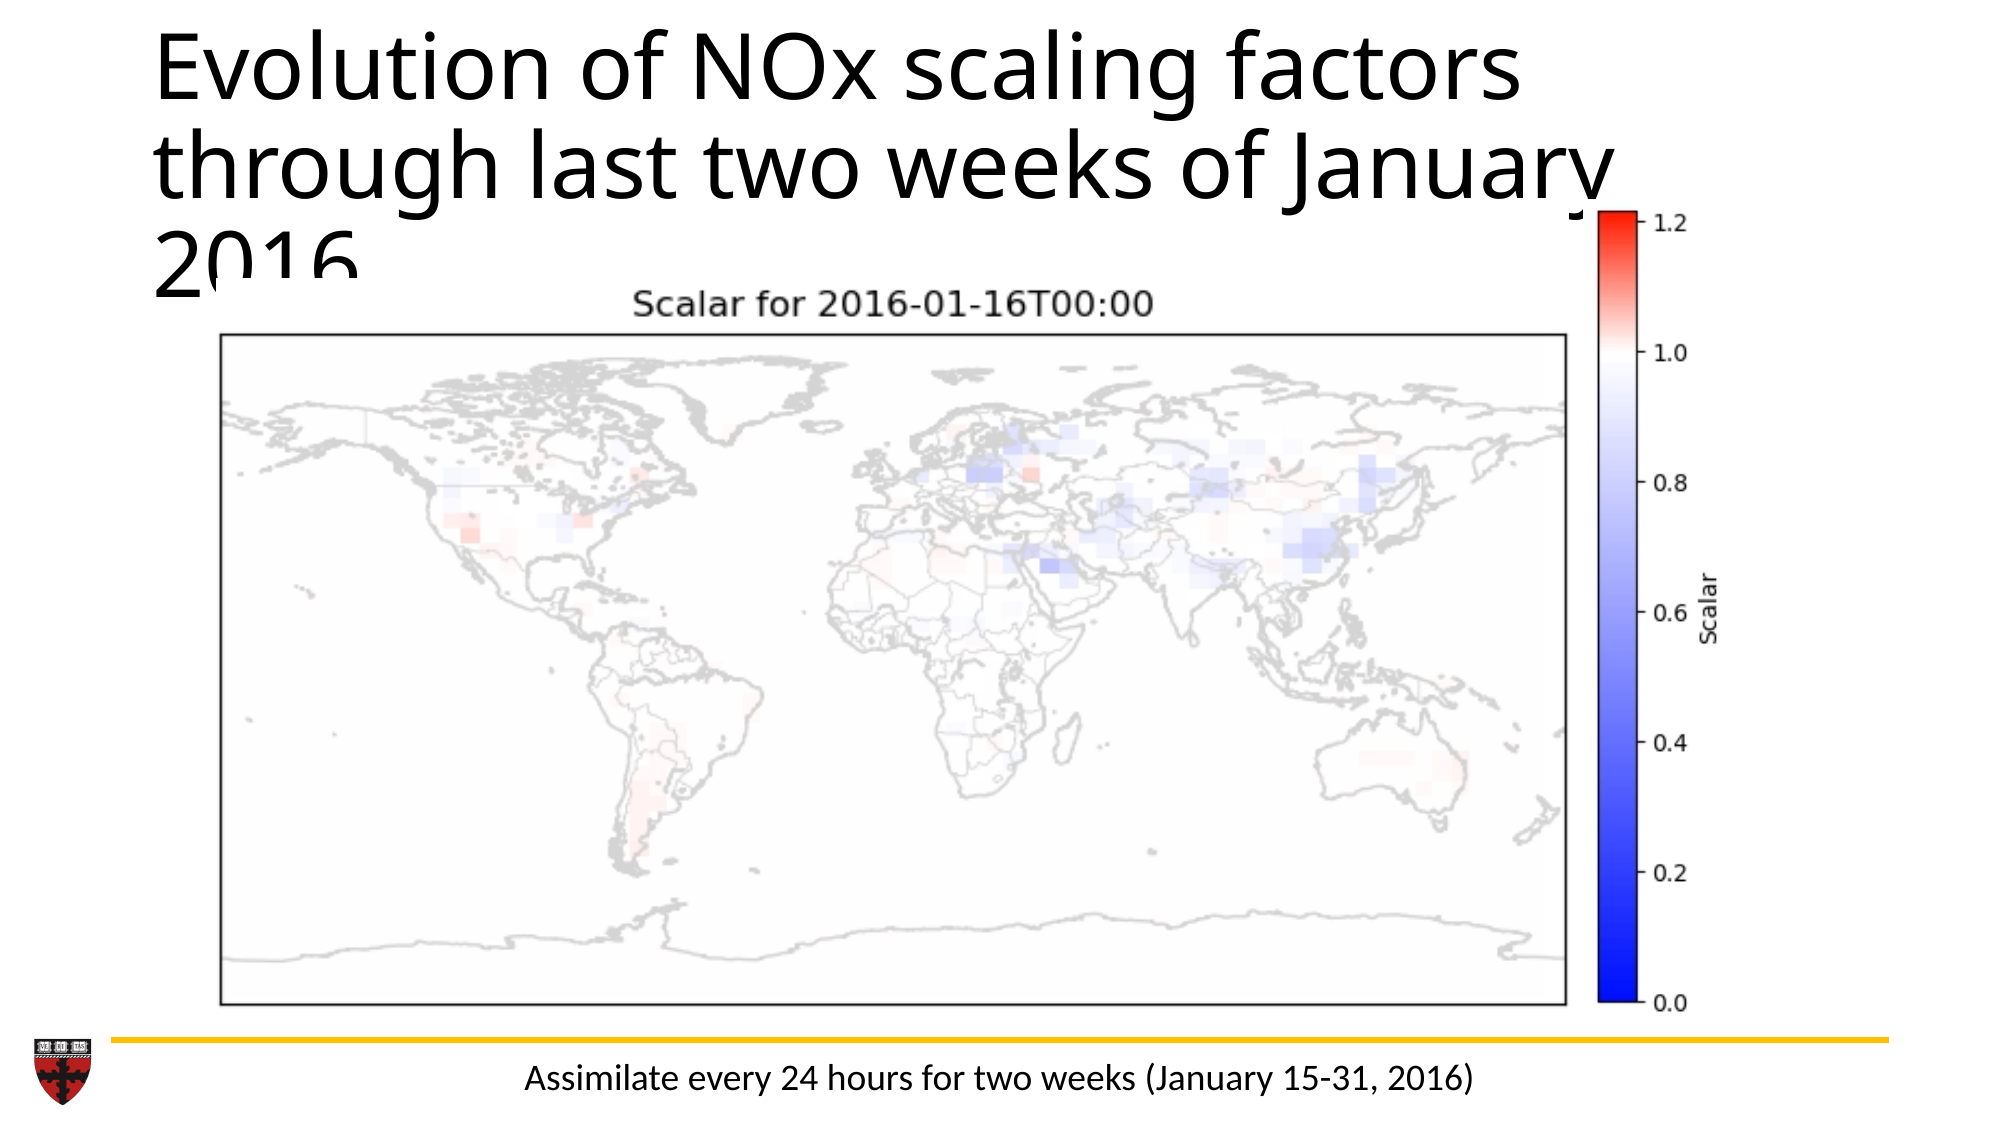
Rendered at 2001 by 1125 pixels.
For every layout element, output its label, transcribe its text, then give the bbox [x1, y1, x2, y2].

text_box Assimilate every 24 hours for two weeks (January 15-31, 2016) [509, 1045, 1491, 1106]
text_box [1582, 198, 1736, 1035]
title Evolution of NOx scaling factors through last two weeks of January 2016 [137, 59, 1863, 278]
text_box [215, 277, 1575, 1016]
picture [33, 1038, 92, 1106]
